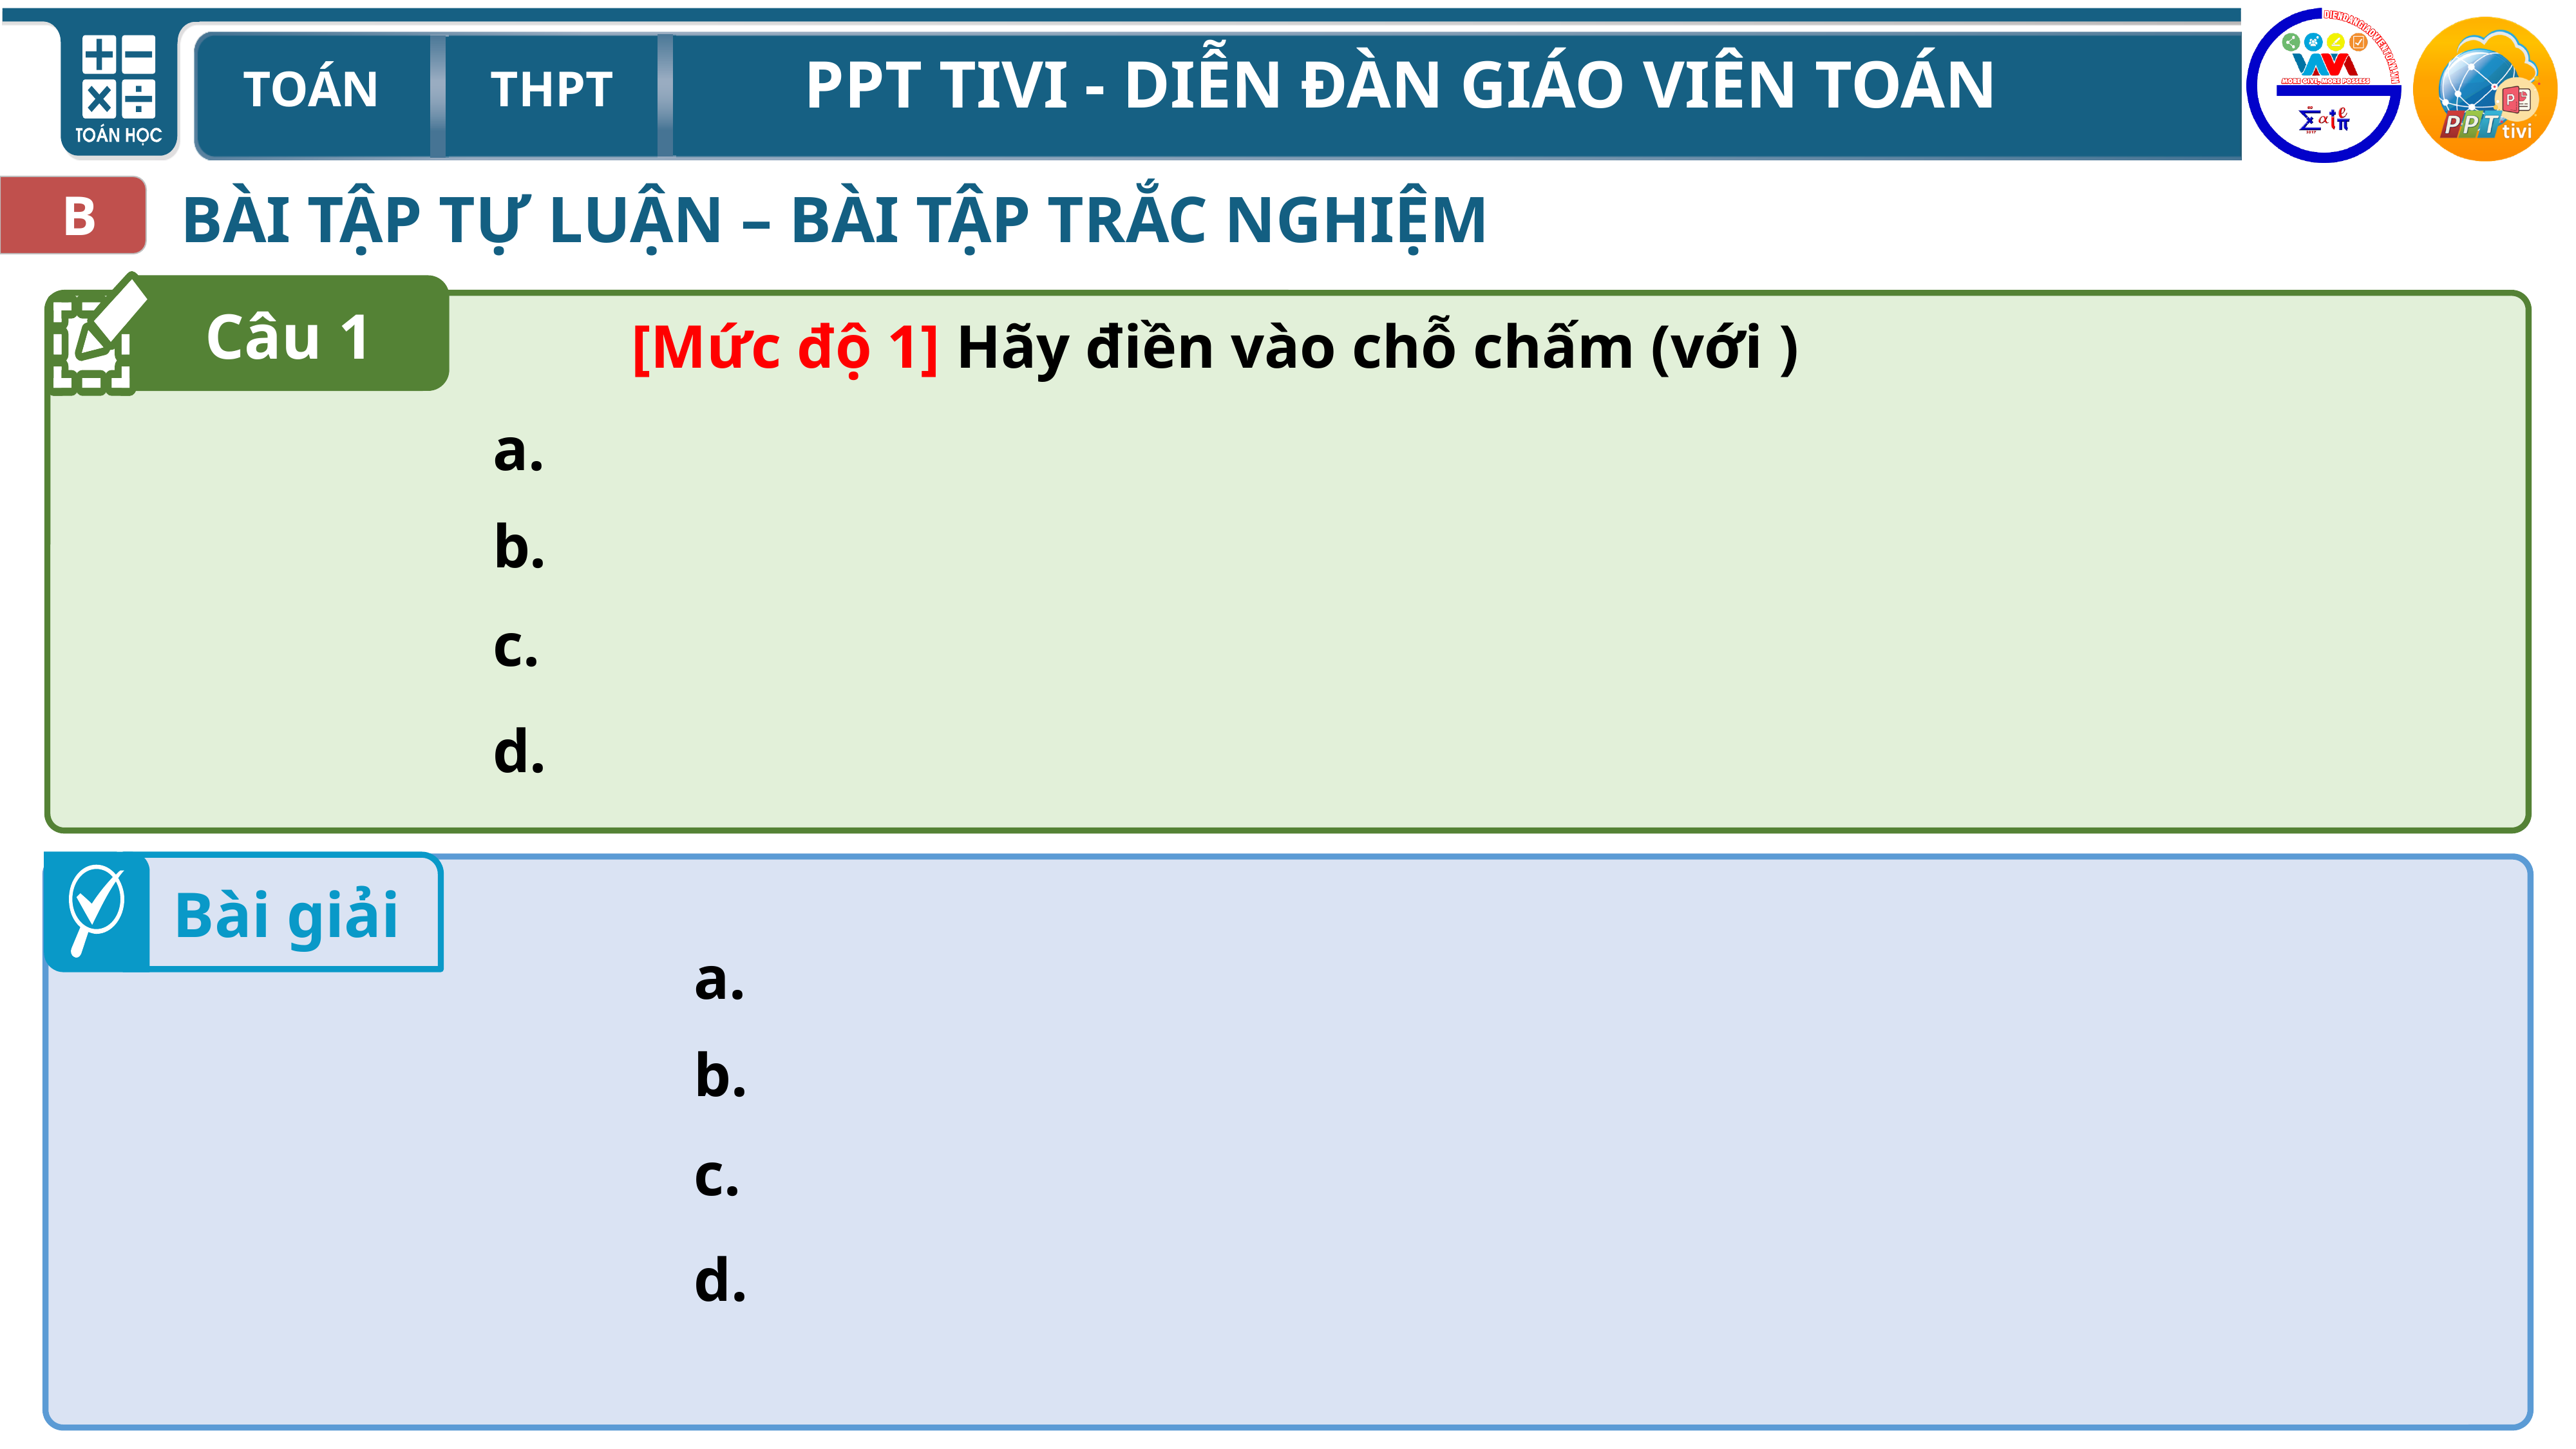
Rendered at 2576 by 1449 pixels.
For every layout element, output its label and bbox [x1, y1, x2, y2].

text_box [46, 270, 2529, 831]
text_box [45, 855, 2531, 1428]
text_box [0, 175, 1850, 261]
picture [2412, 16, 2558, 162]
picture [2246, 8, 2401, 163]
picture [2, 22, 2242, 160]
